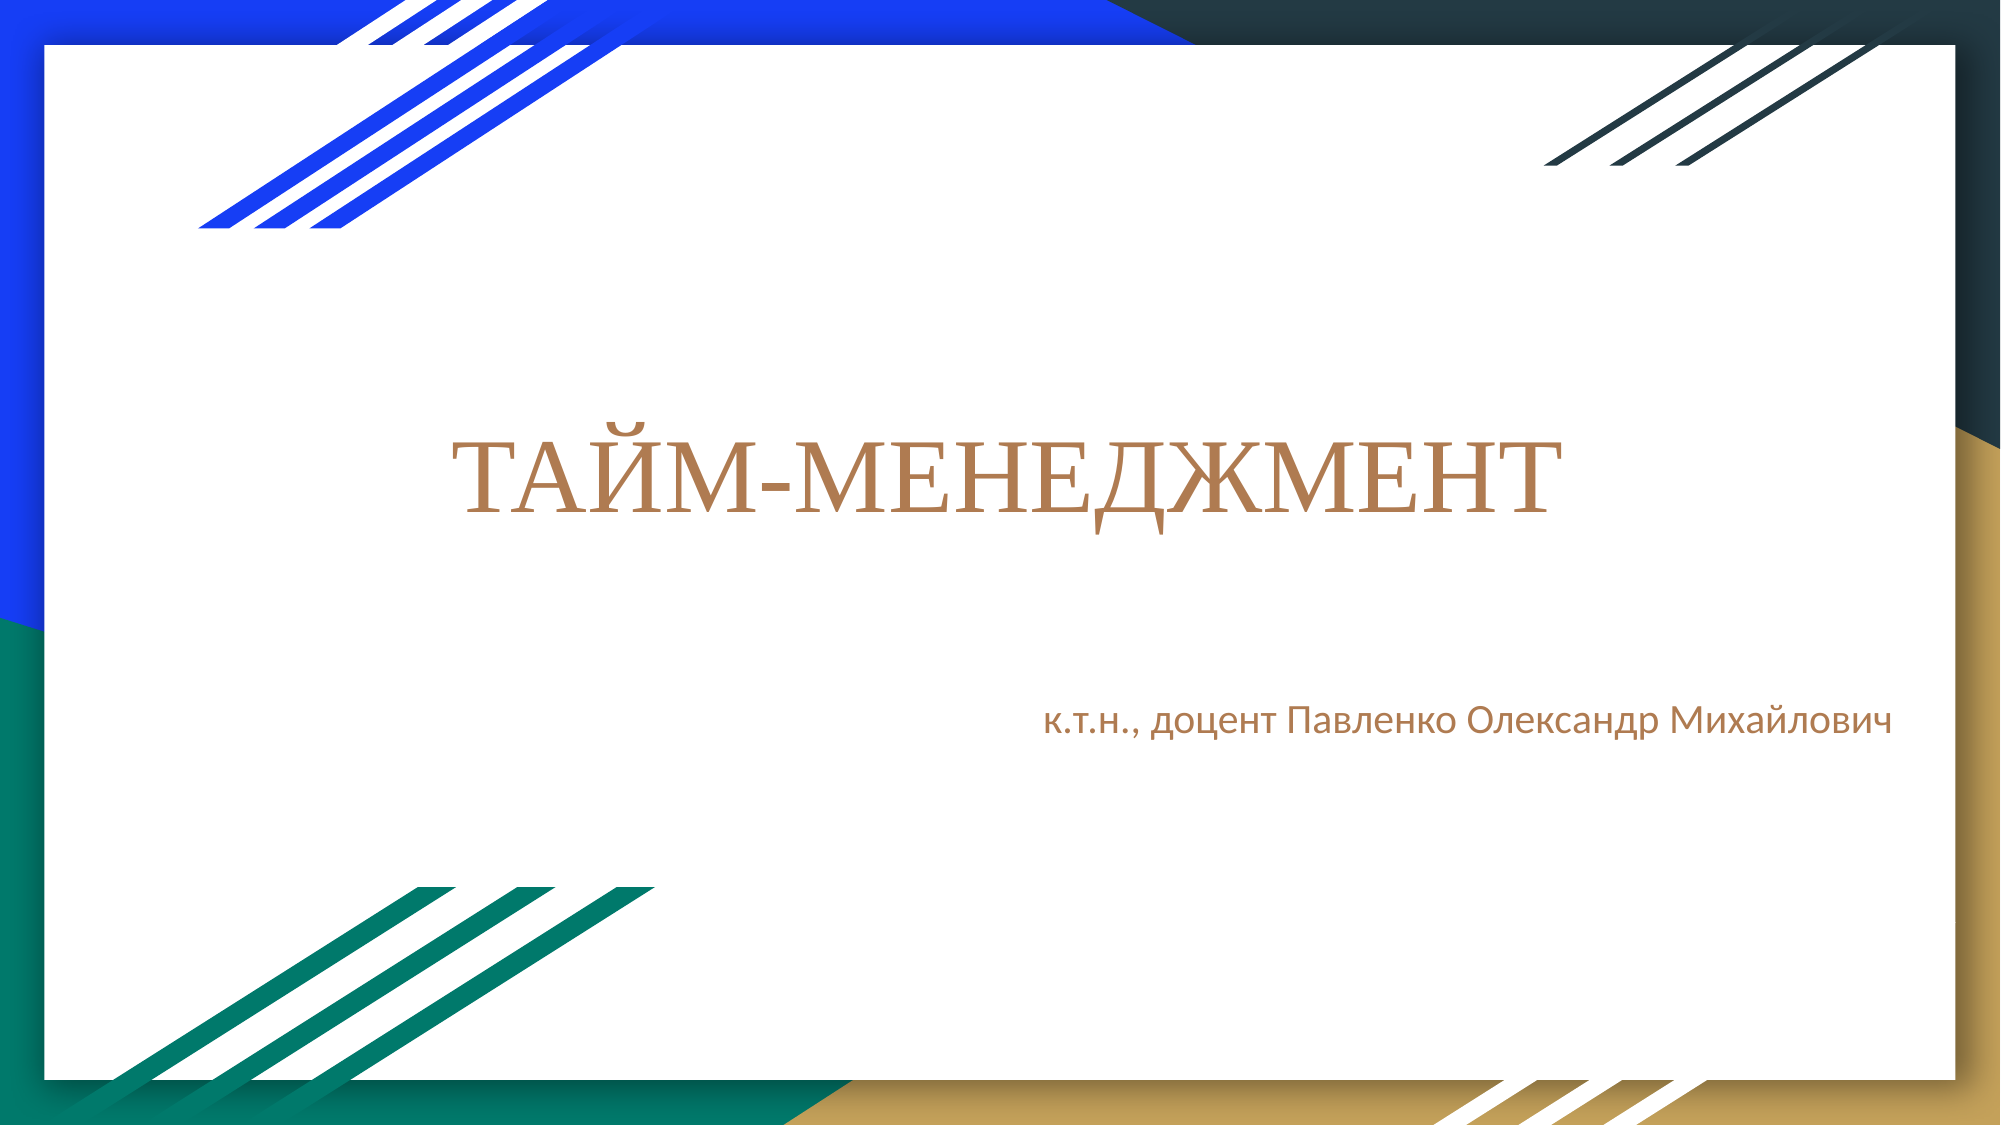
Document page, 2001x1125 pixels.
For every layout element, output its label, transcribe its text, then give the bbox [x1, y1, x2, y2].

text_box к.т.н., доцент Павленко Олександр Михайлович [1028, 677, 1945, 799]
title ТАЙМ-МЕНЕДЖМЕНТ [406, 224, 1580, 542]
